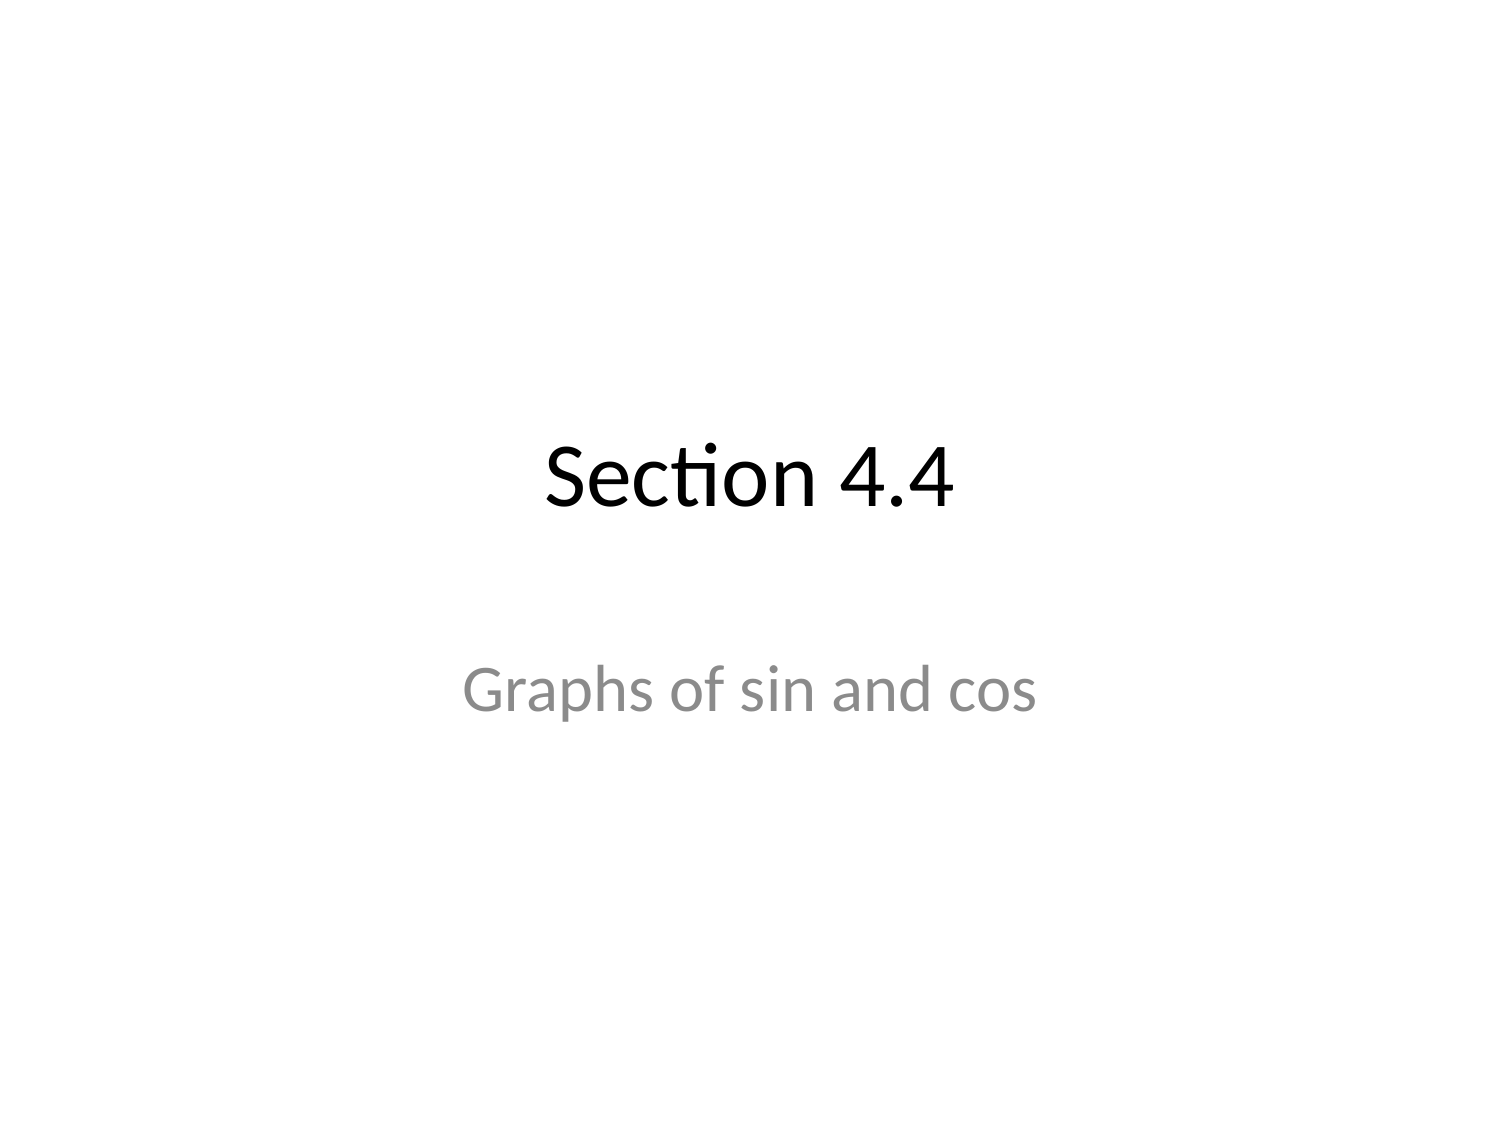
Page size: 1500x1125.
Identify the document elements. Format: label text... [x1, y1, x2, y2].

subtitle Graphs of sin and cos [225, 637, 1275, 925]
title Section 4.4 [112, 349, 1388, 591]
